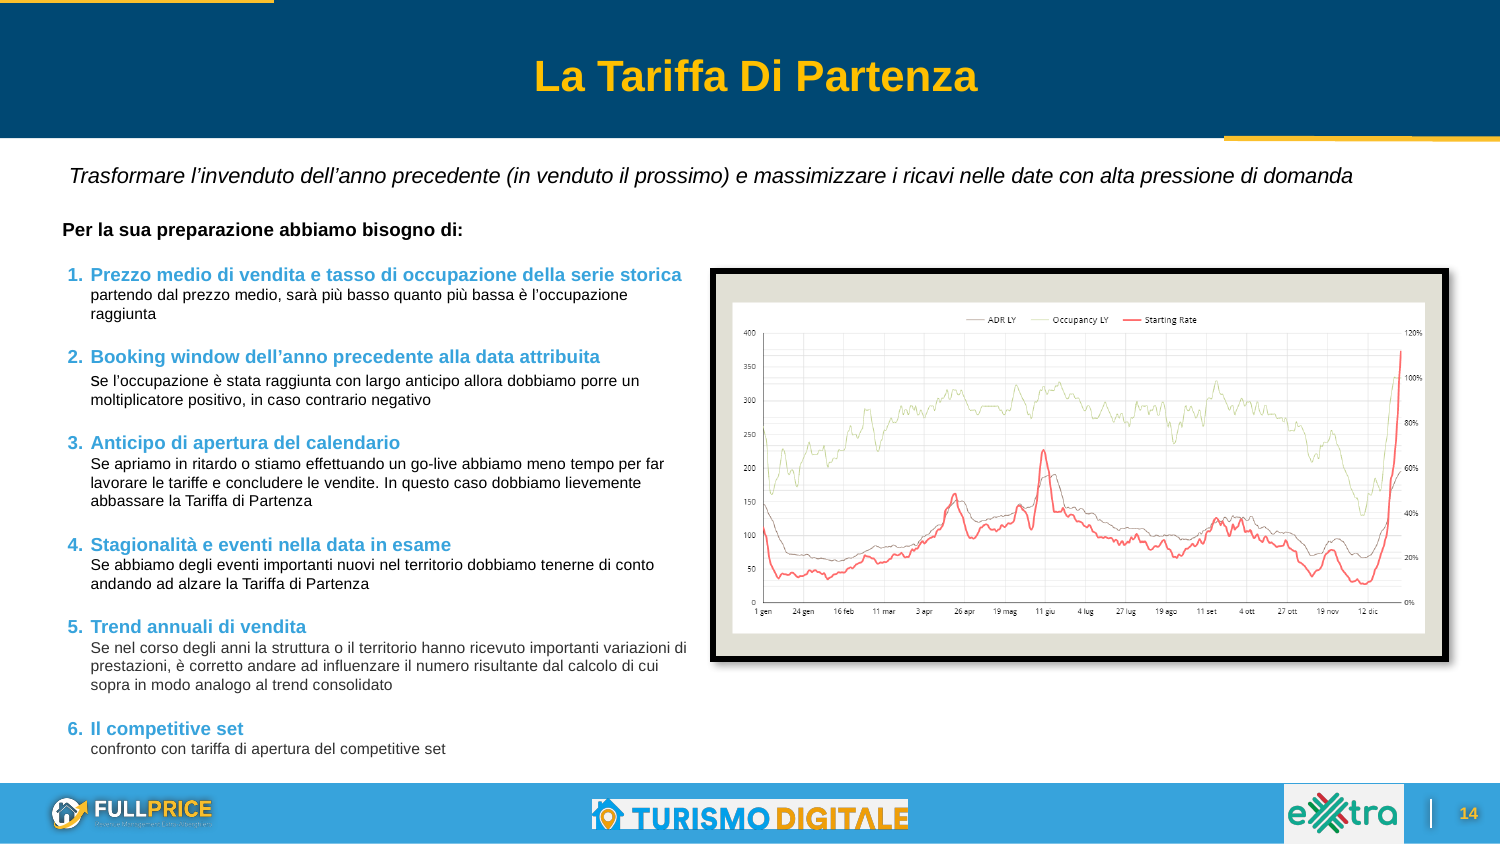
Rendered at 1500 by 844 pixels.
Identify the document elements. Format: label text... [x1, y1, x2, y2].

picture [753, 813, 764, 825]
slide_number ‹#› [1448, 787, 1500, 839]
picture [591, 816, 595, 830]
picture [1283, 783, 1405, 844]
text_box Trasformare l’invenduto dell’anno precedente (in venduto il prossimo) e massimizzare i ricavi nelle date con alta pressione di domanda [57, 155, 1449, 220]
picture [591, 798, 606, 813]
title La Tariffa Di Partenza [58, 53, 1454, 107]
text_box Per la sua preparazione abbiamo bisogno di: Prezzo medio di vendita e tasso di occupazione della serie storica partendo dal prezzo medio, sarà più basso quanto più bassa è l’occupazione raggiunta Booking window dell’anno precedente alla data attribuita se l’occupazione è stata raggiunta con largo anticipo allora dobbiamo porre un moltiplicatore positivo, in caso contrario negativo Anticipo di apertura del calendario Se apriamo in ritardo o stiamo effettuando un go-live abbiamo meno tempo per far lavorare le tariffe e concludere le vendite. In questo caso dobbiamo lievemente abbassare la Tariffa di Partenza Stagionalità e eventi nella data in esame Se abbiamo degli eventi importanti nuovi nel territorio dobbiamo tenerne di conto andando ad alzare la Tariffa di Partenza Trend annuali di vendita Se nel corso degli anni la struttura o il territorio hanno ricevuto importanti variazioni di prestazioni, è corretto andare ad influenzare il numero risultante dal calcolo di cui sopra in modo analogo al trend consolidato Il competitive set confronto con tariffa di apertura del competitive set [51, 189, 705, 782]
picture [735, 820, 739, 830]
picture [716, 273, 1443, 656]
picture [52, 798, 212, 829]
picture [600, 808, 616, 830]
picture [610, 798, 908, 830]
text_box [0, 0, 1500, 139]
